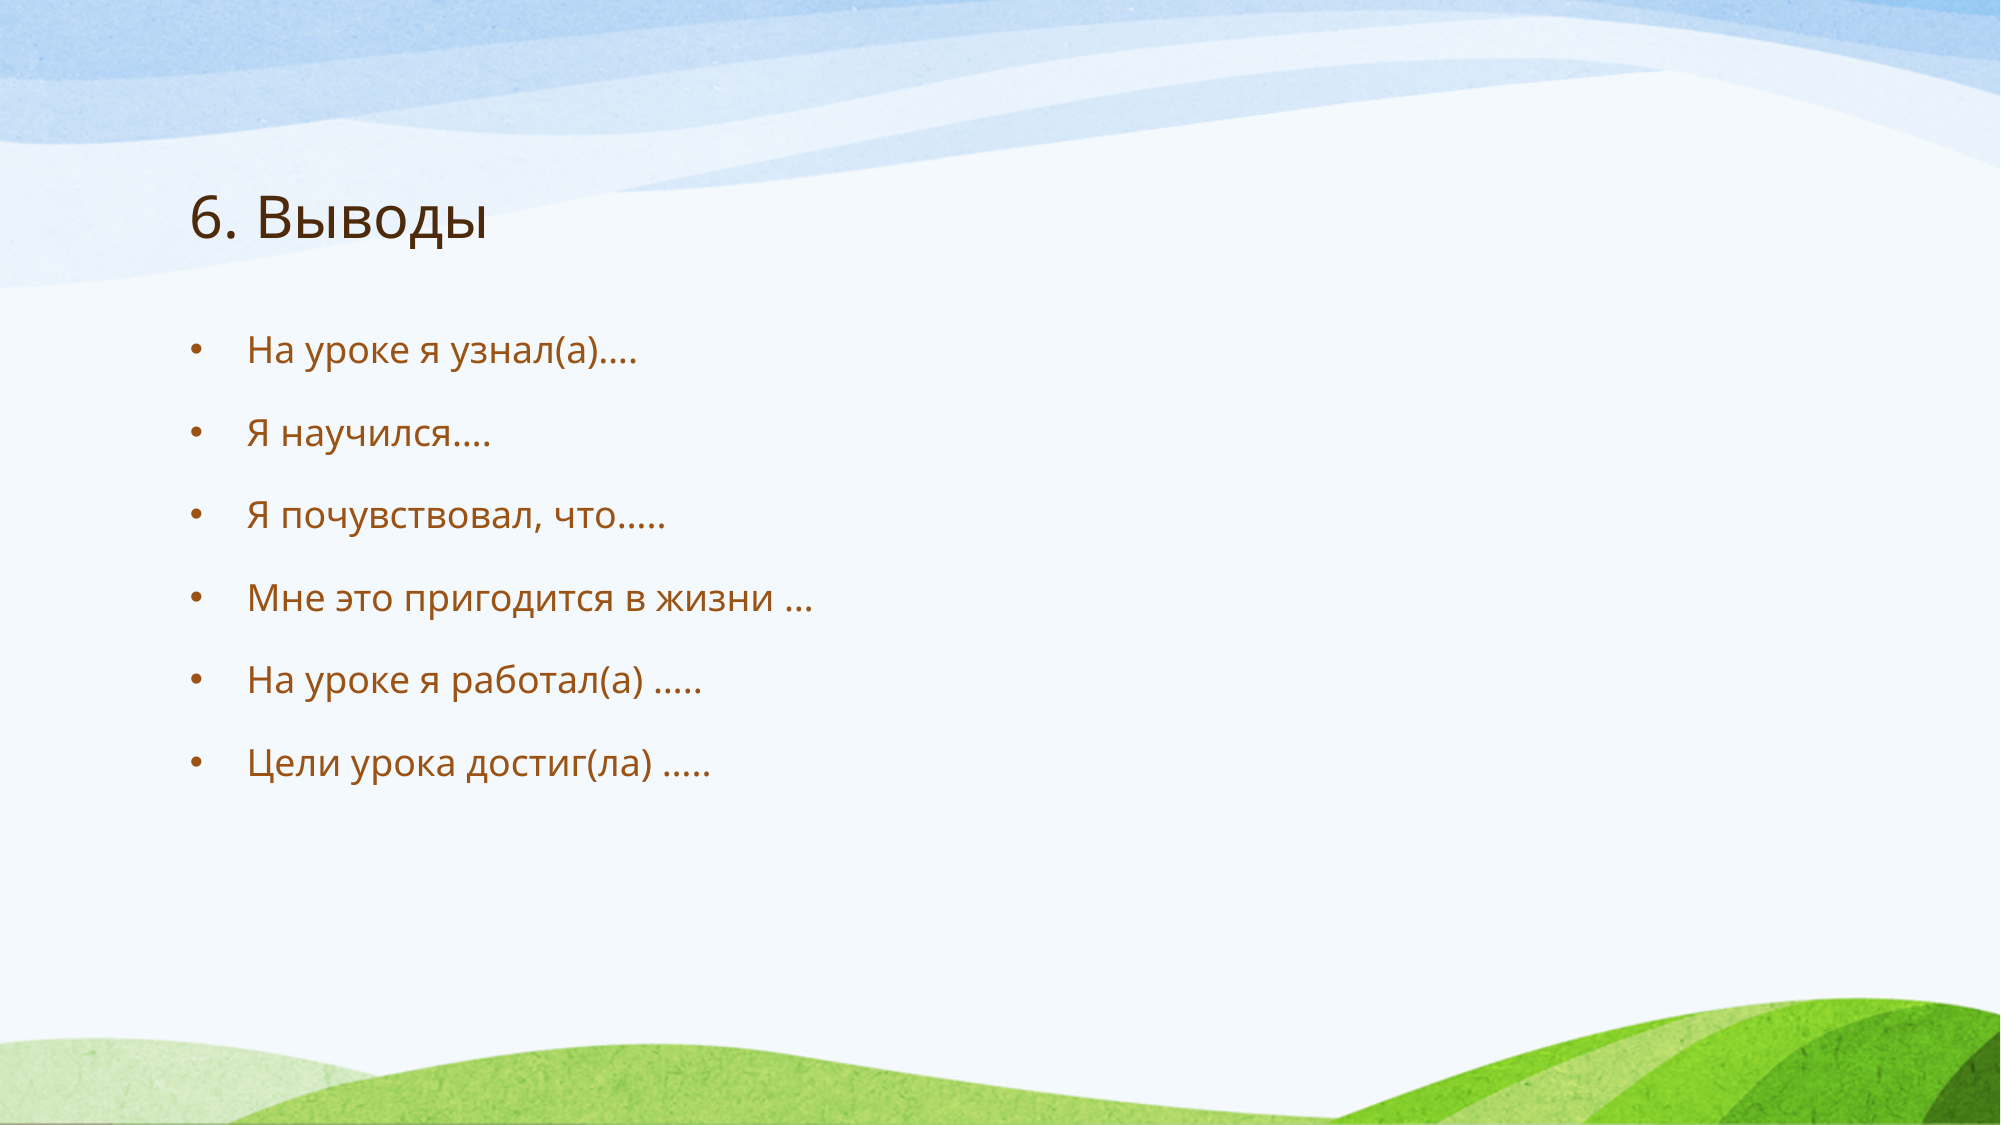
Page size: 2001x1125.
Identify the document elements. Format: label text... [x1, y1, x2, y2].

text_box [174, 650, 1665, 762]
picture [0, 0, 2001, 1125]
list На уроке я узнал(а)…. Я научился…. Я почувствовал, что….. Мне это пригодится в жизни … На уроке я работал(а) ….. Цели урока достиг(ла) ….. [174, 21, 1825, 633]
list На уроке я узнал(а)…. Я научился…. Я почувствовал, что….. Мне это пригодится в жизни … На уроке я работал(а) ….. Цели урока достиг(ла) ….. [174, 634, 1825, 1013]
